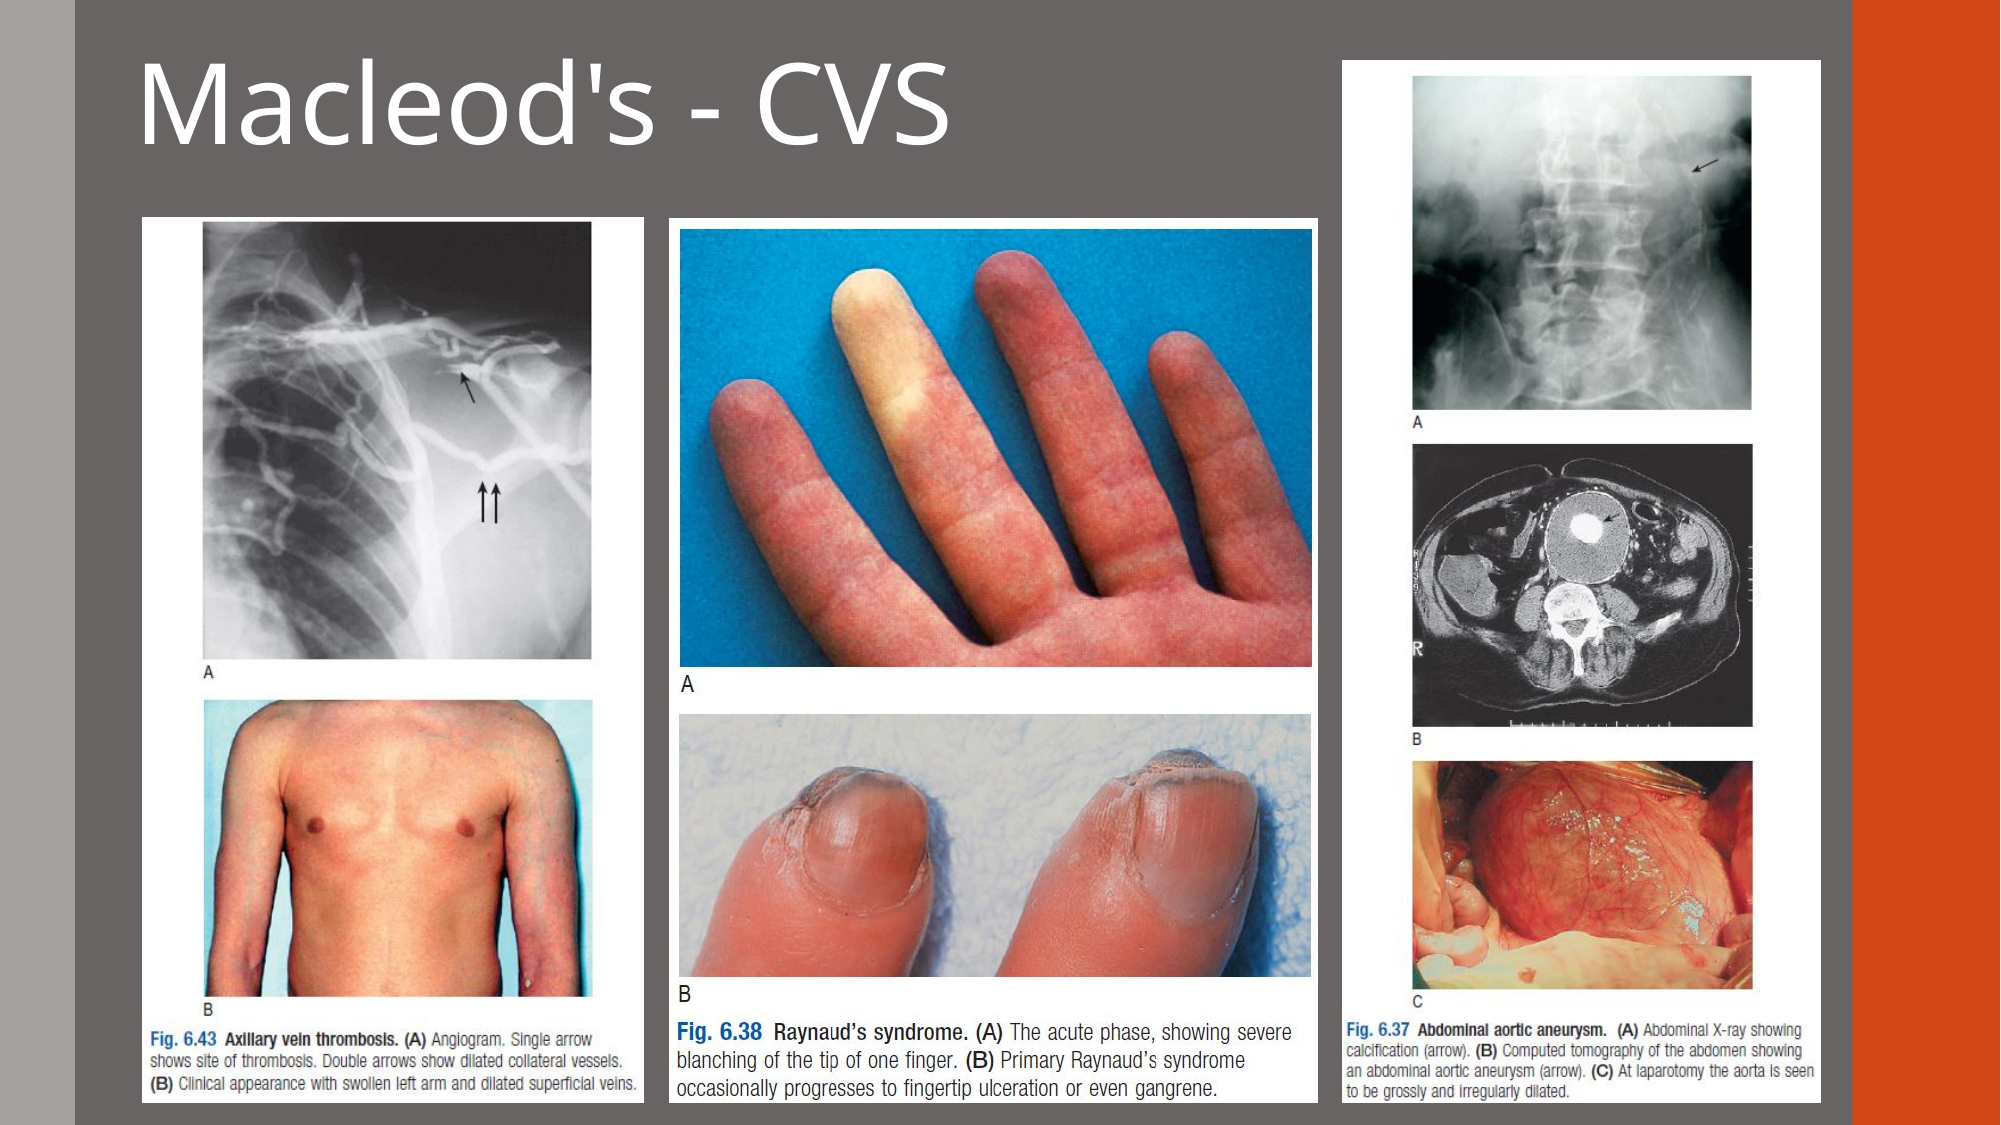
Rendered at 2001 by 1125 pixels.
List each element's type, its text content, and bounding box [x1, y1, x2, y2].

picture [1342, 60, 1821, 1104]
picture [668, 218, 1318, 1103]
text_box Macleod's - CVS [119, 24, 970, 175]
picture [142, 217, 645, 1103]
